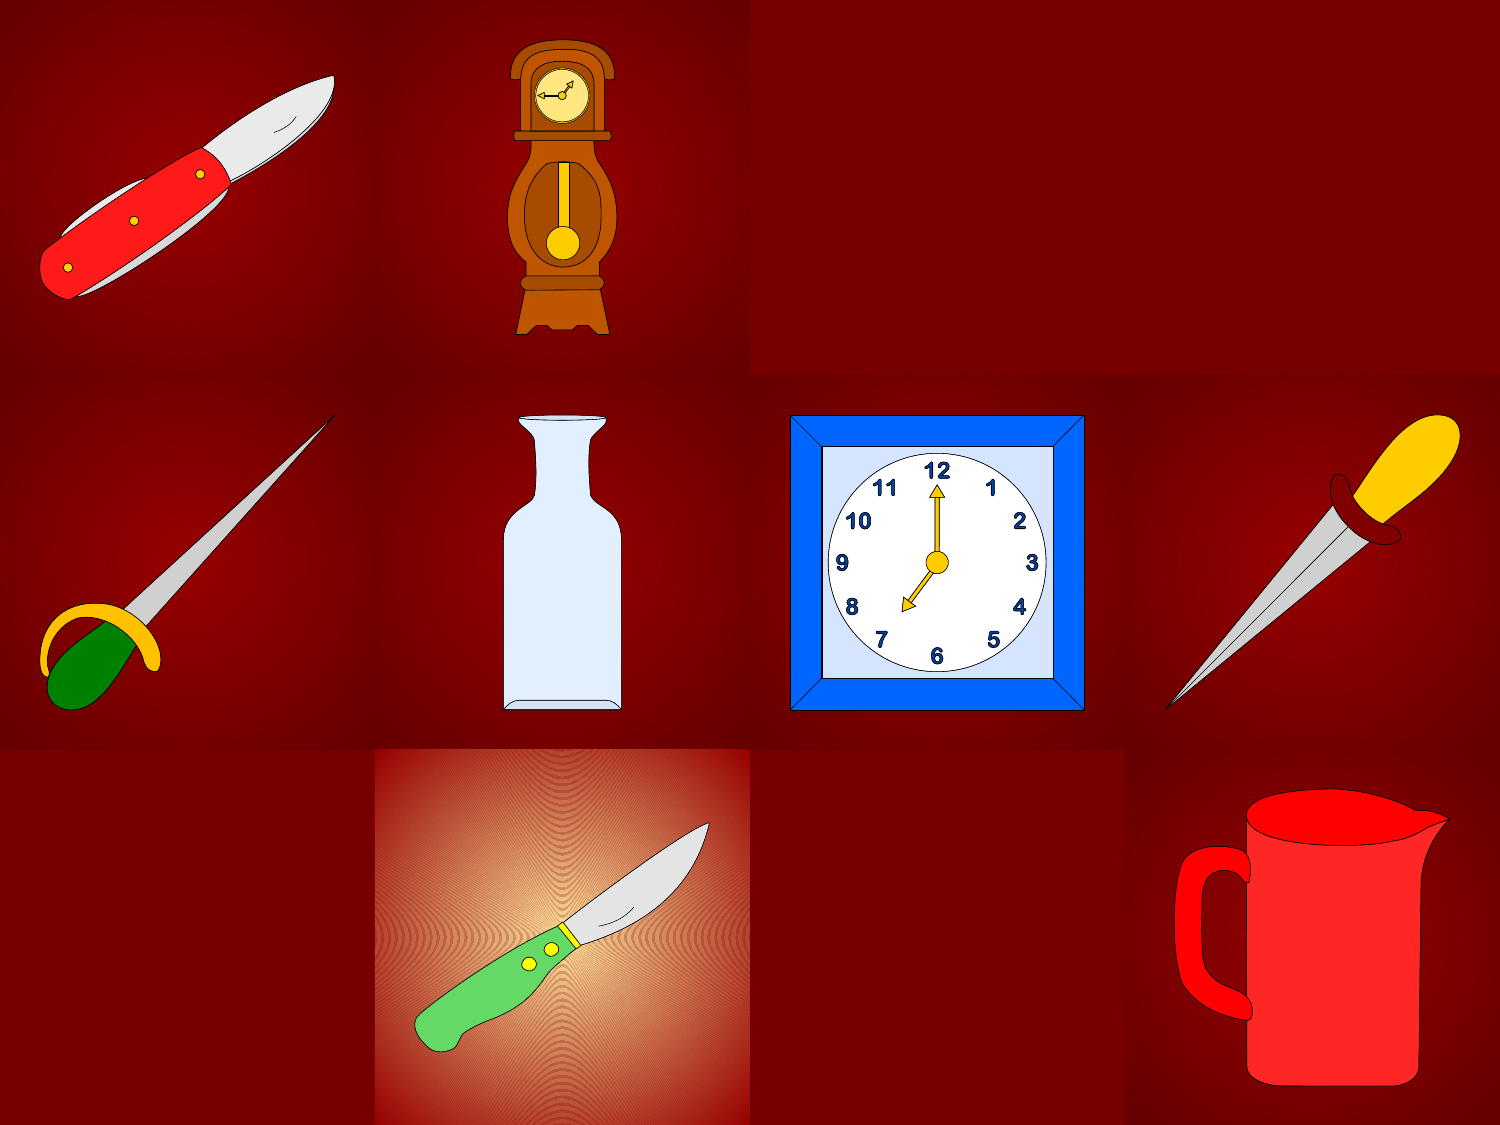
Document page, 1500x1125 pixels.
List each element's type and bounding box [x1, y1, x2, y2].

picture [506, 39, 619, 336]
text_box [0, 0, 1500, 1125]
picture [789, 414, 1086, 711]
picture [39, 74, 336, 301]
picture [1173, 788, 1452, 1087]
picture [502, 414, 623, 711]
picture [1164, 414, 1461, 711]
picture [414, 822, 711, 1053]
text_box [0, 0, 377, 377]
picture [39, 414, 336, 711]
